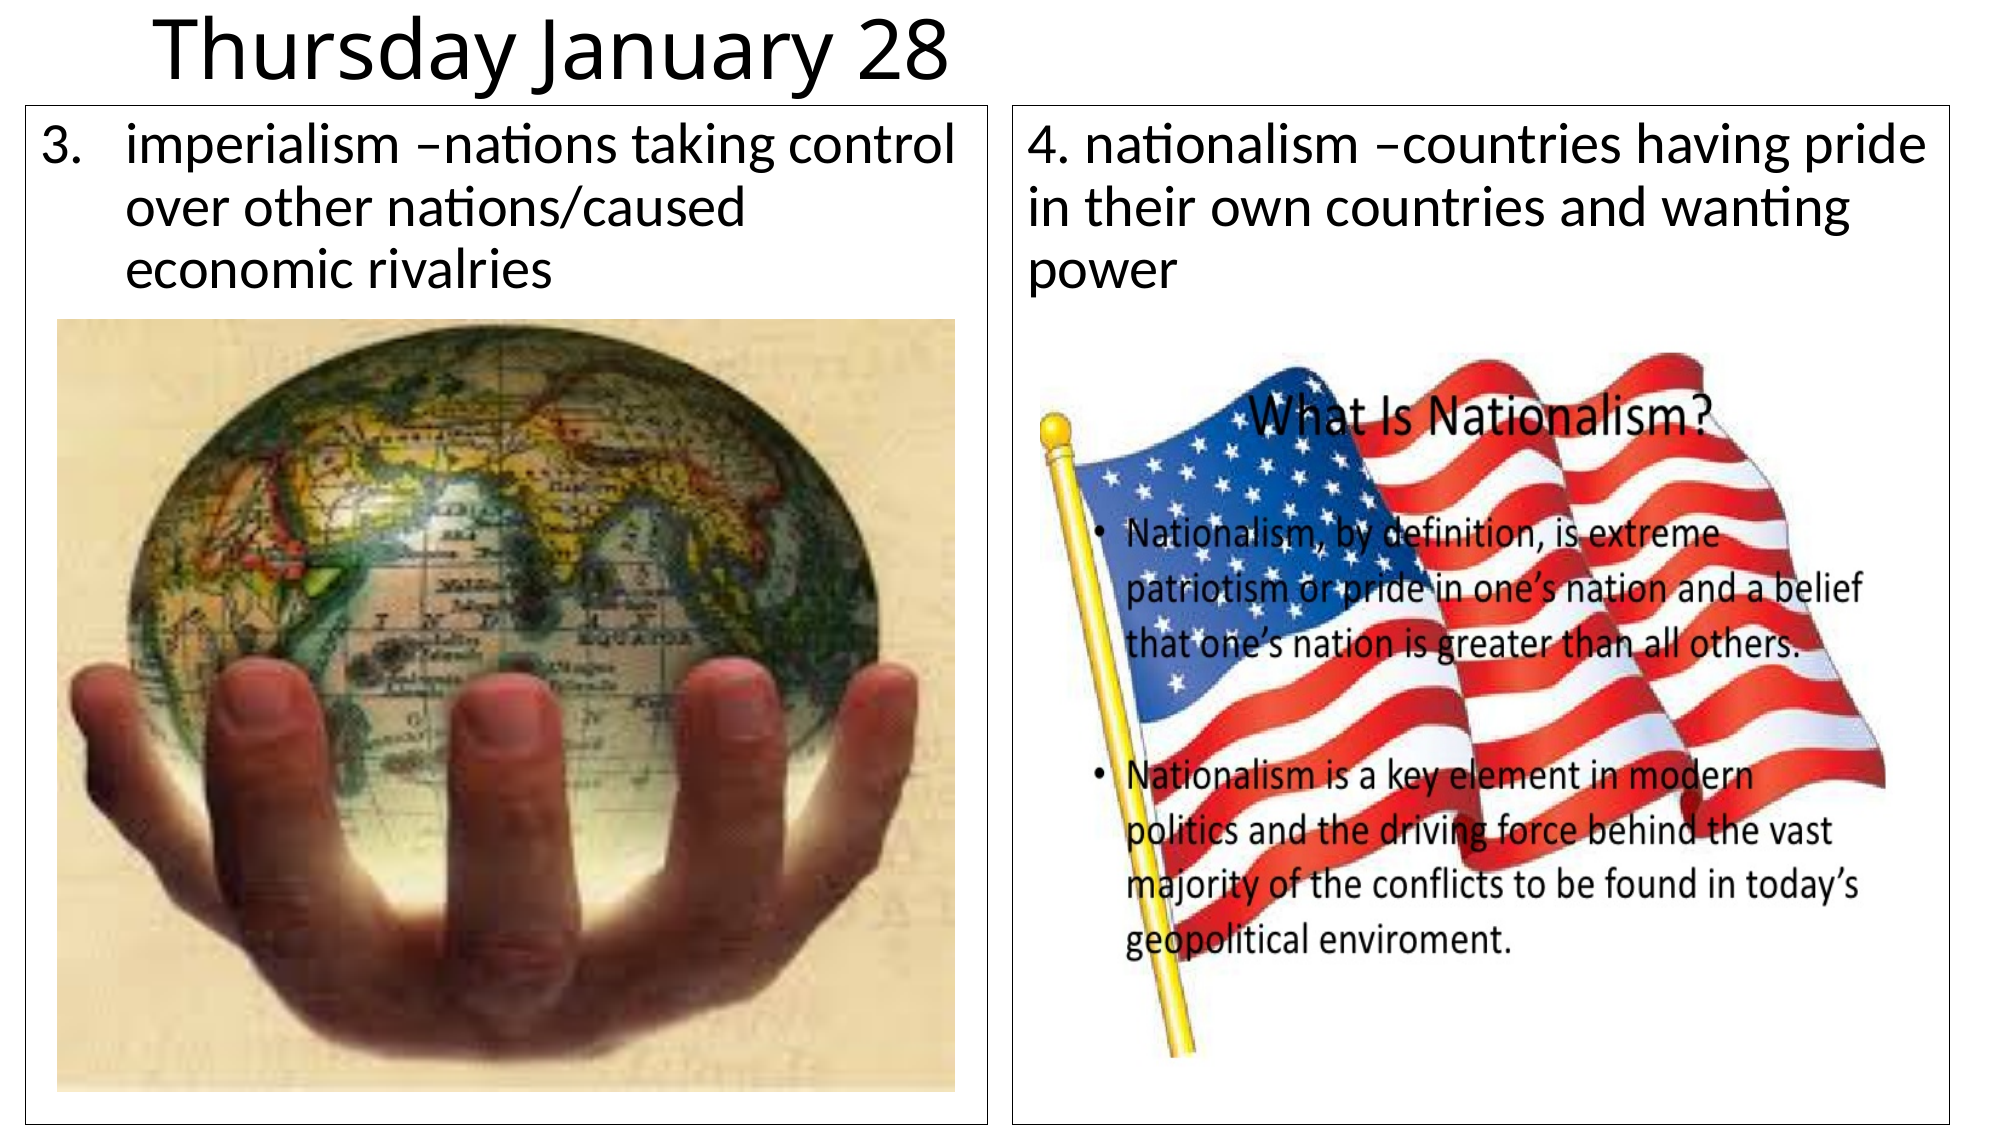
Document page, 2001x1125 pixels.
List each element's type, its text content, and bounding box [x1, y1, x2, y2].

picture [1040, 319, 1922, 1092]
list 4. nationalism –countries having pride in their own countries and wanting power [1012, 105, 1950, 1125]
list imperialism –nations taking control over other nations/caused economic rivalries [25, 105, 988, 1125]
picture [57, 319, 955, 1092]
title Thursday January 28 [137, 0, 1863, 106]
